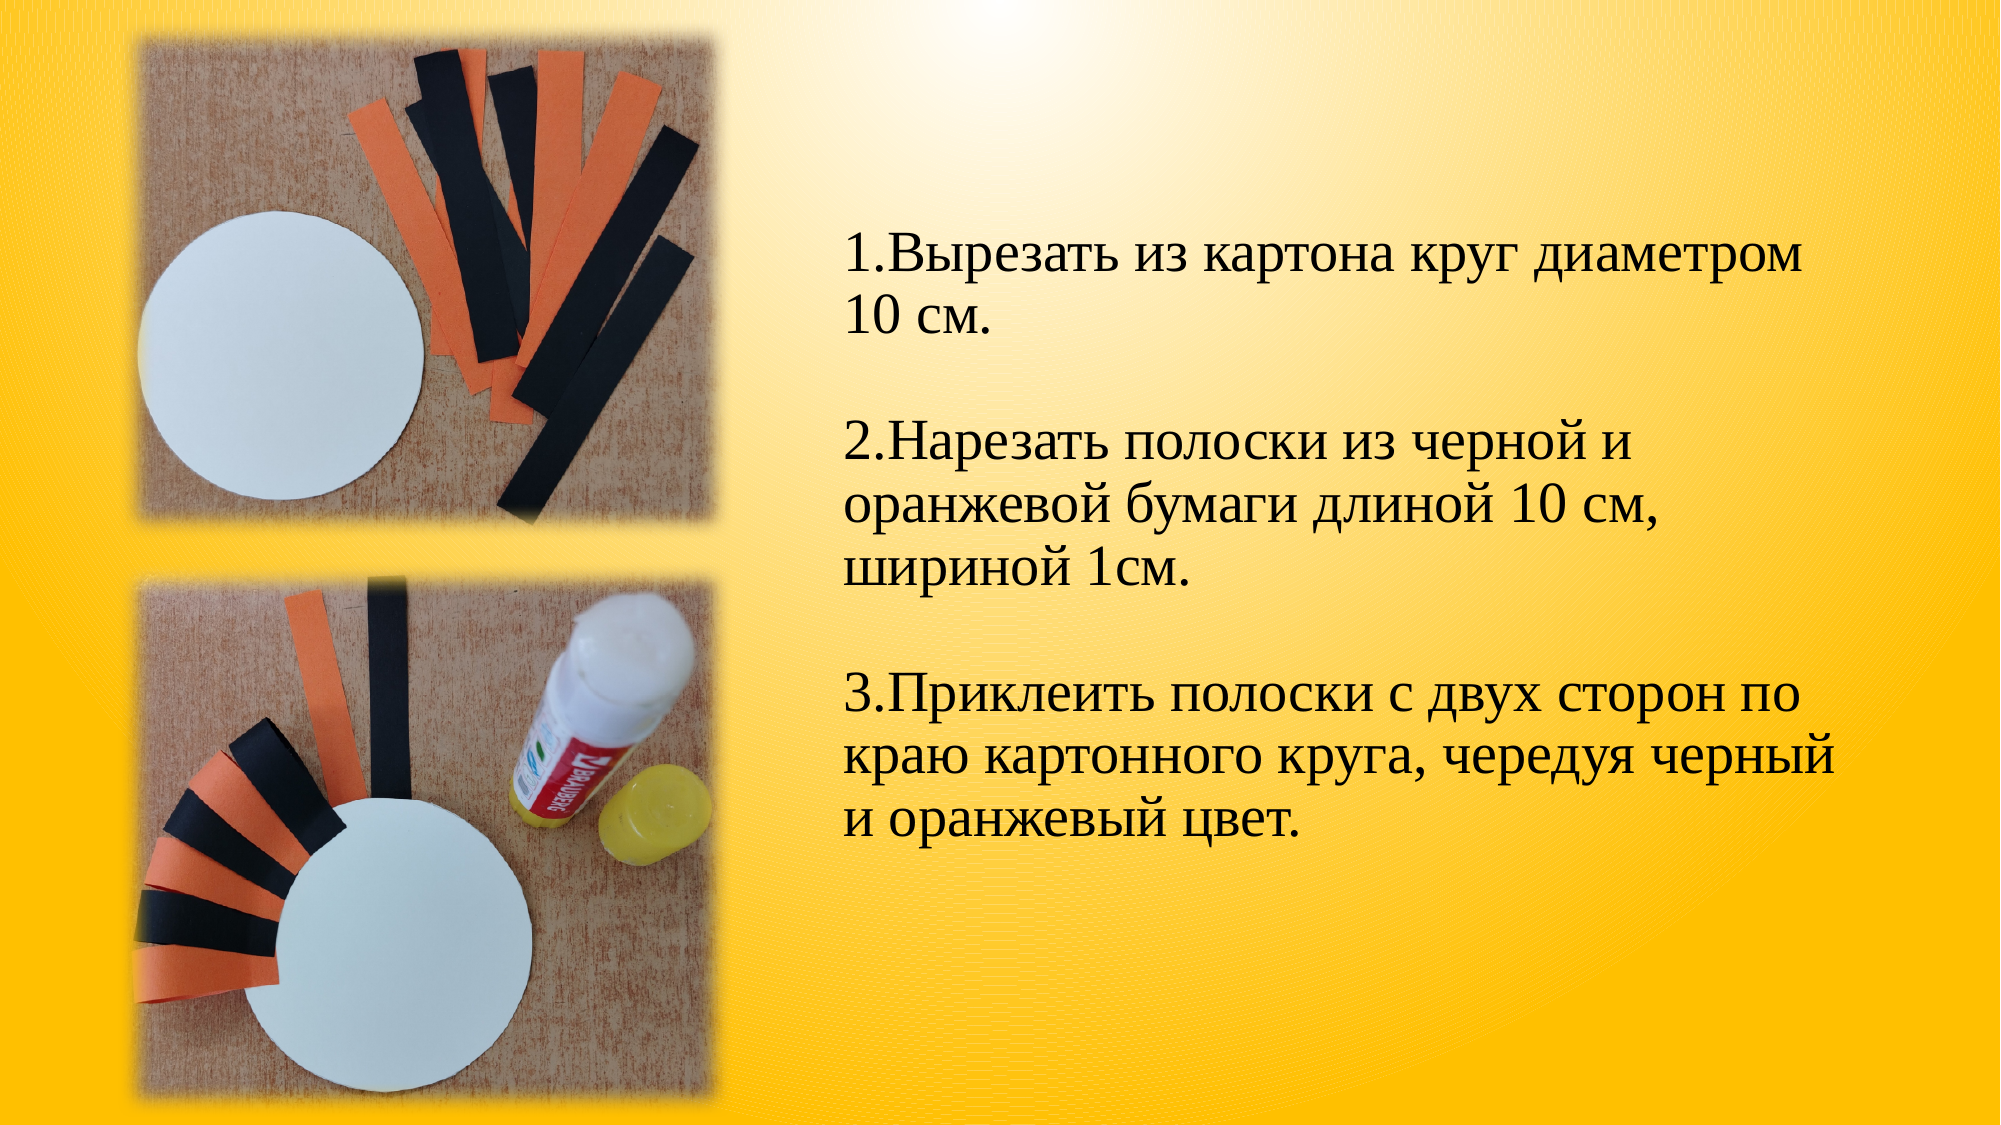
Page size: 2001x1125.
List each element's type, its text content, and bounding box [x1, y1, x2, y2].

subtitle [249, 455, 1750, 863]
picture [118, 19, 733, 540]
title 1.Вырезать из картона круг диаметром 10 см. 2.Нарезать полоски из черной и оранжевой бумаги длиной 10 см, шириной 1см. 3.Приклеить полоски с двух сторон по краю картонного круга, чередуя черный и оранжевый цвет. [828, 54, 1892, 927]
picture [118, 562, 732, 1118]
